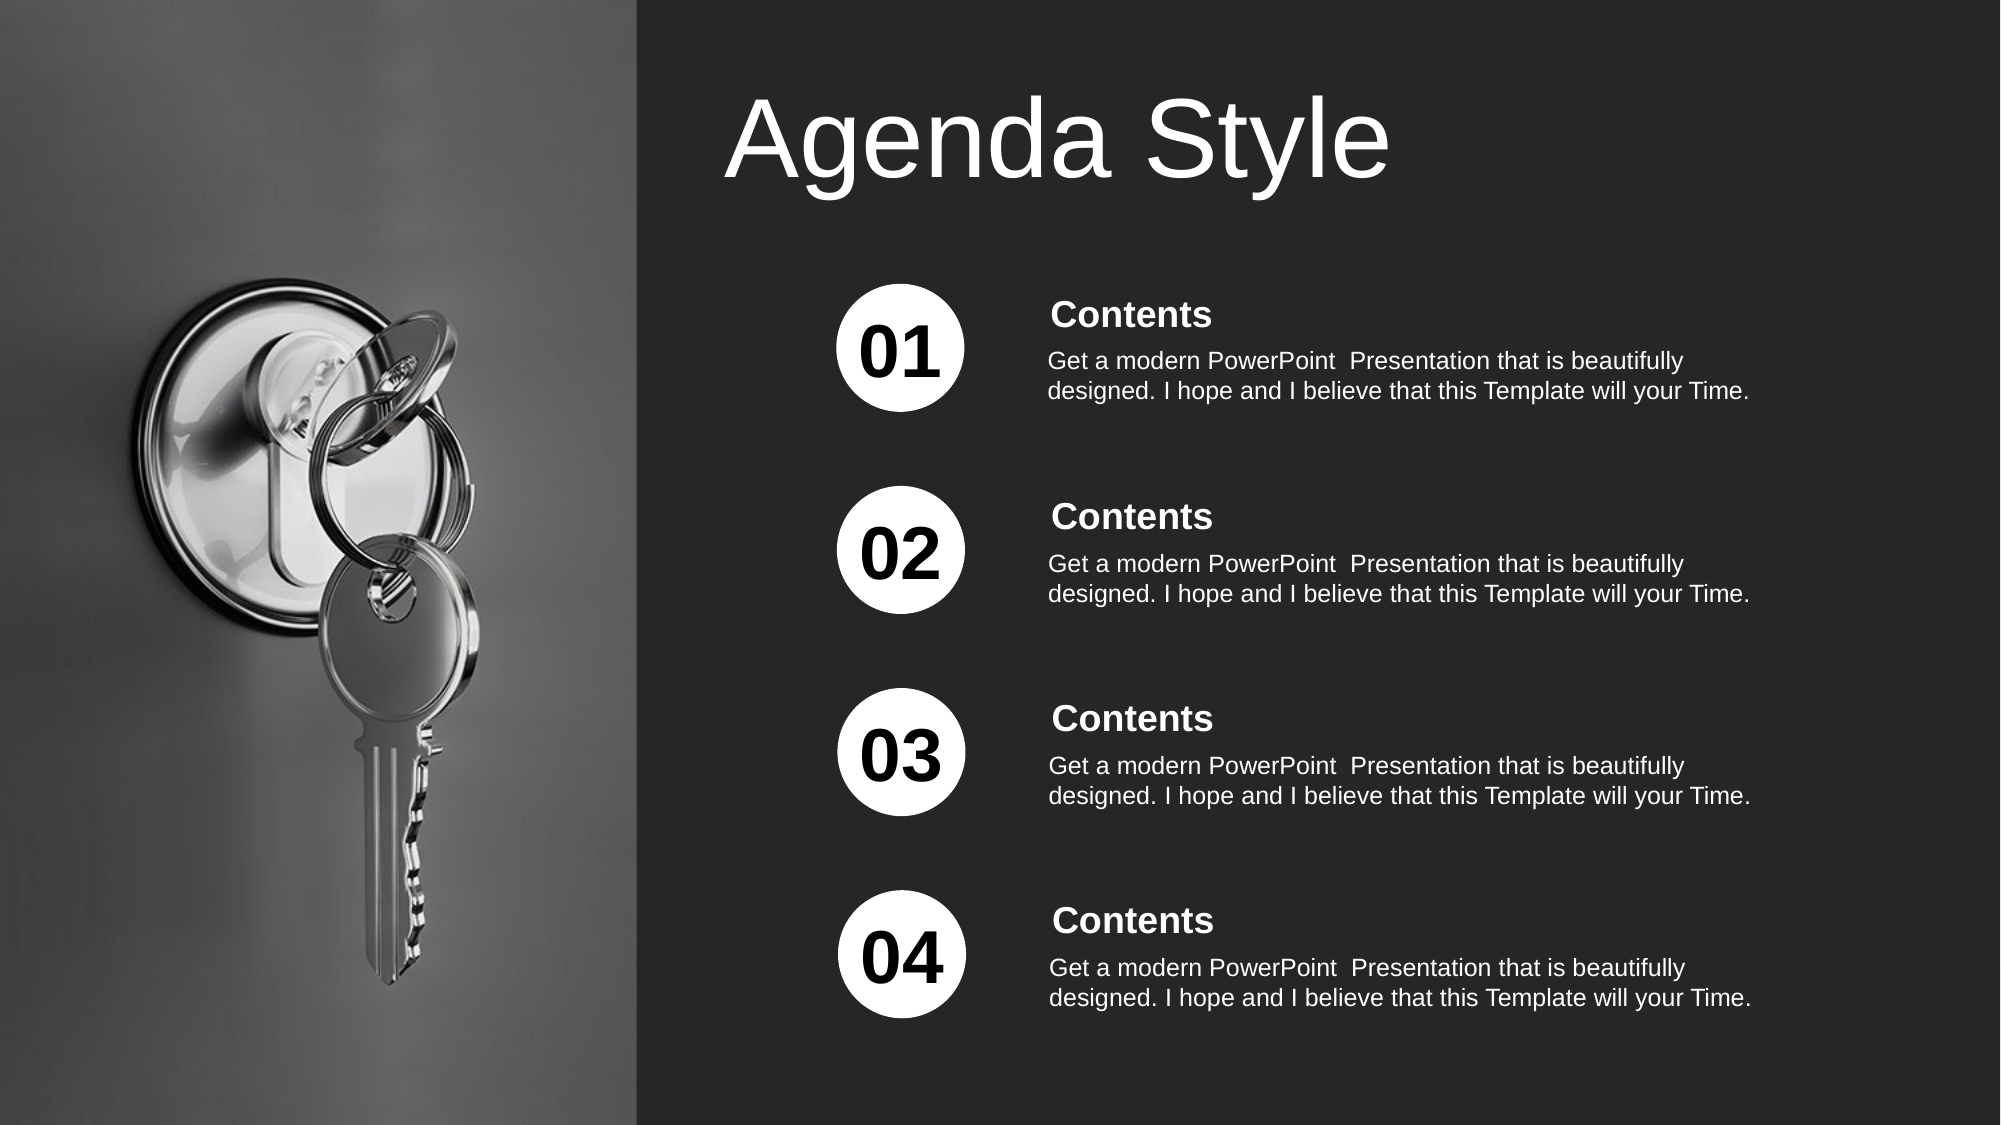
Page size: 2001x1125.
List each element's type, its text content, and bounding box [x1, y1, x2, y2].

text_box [821, 282, 1773, 414]
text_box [823, 888, 1774, 1020]
picture [0, 0, 636, 1125]
text_box Agenda Style [709, 57, 2000, 207]
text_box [822, 686, 1774, 818]
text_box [822, 484, 1773, 616]
